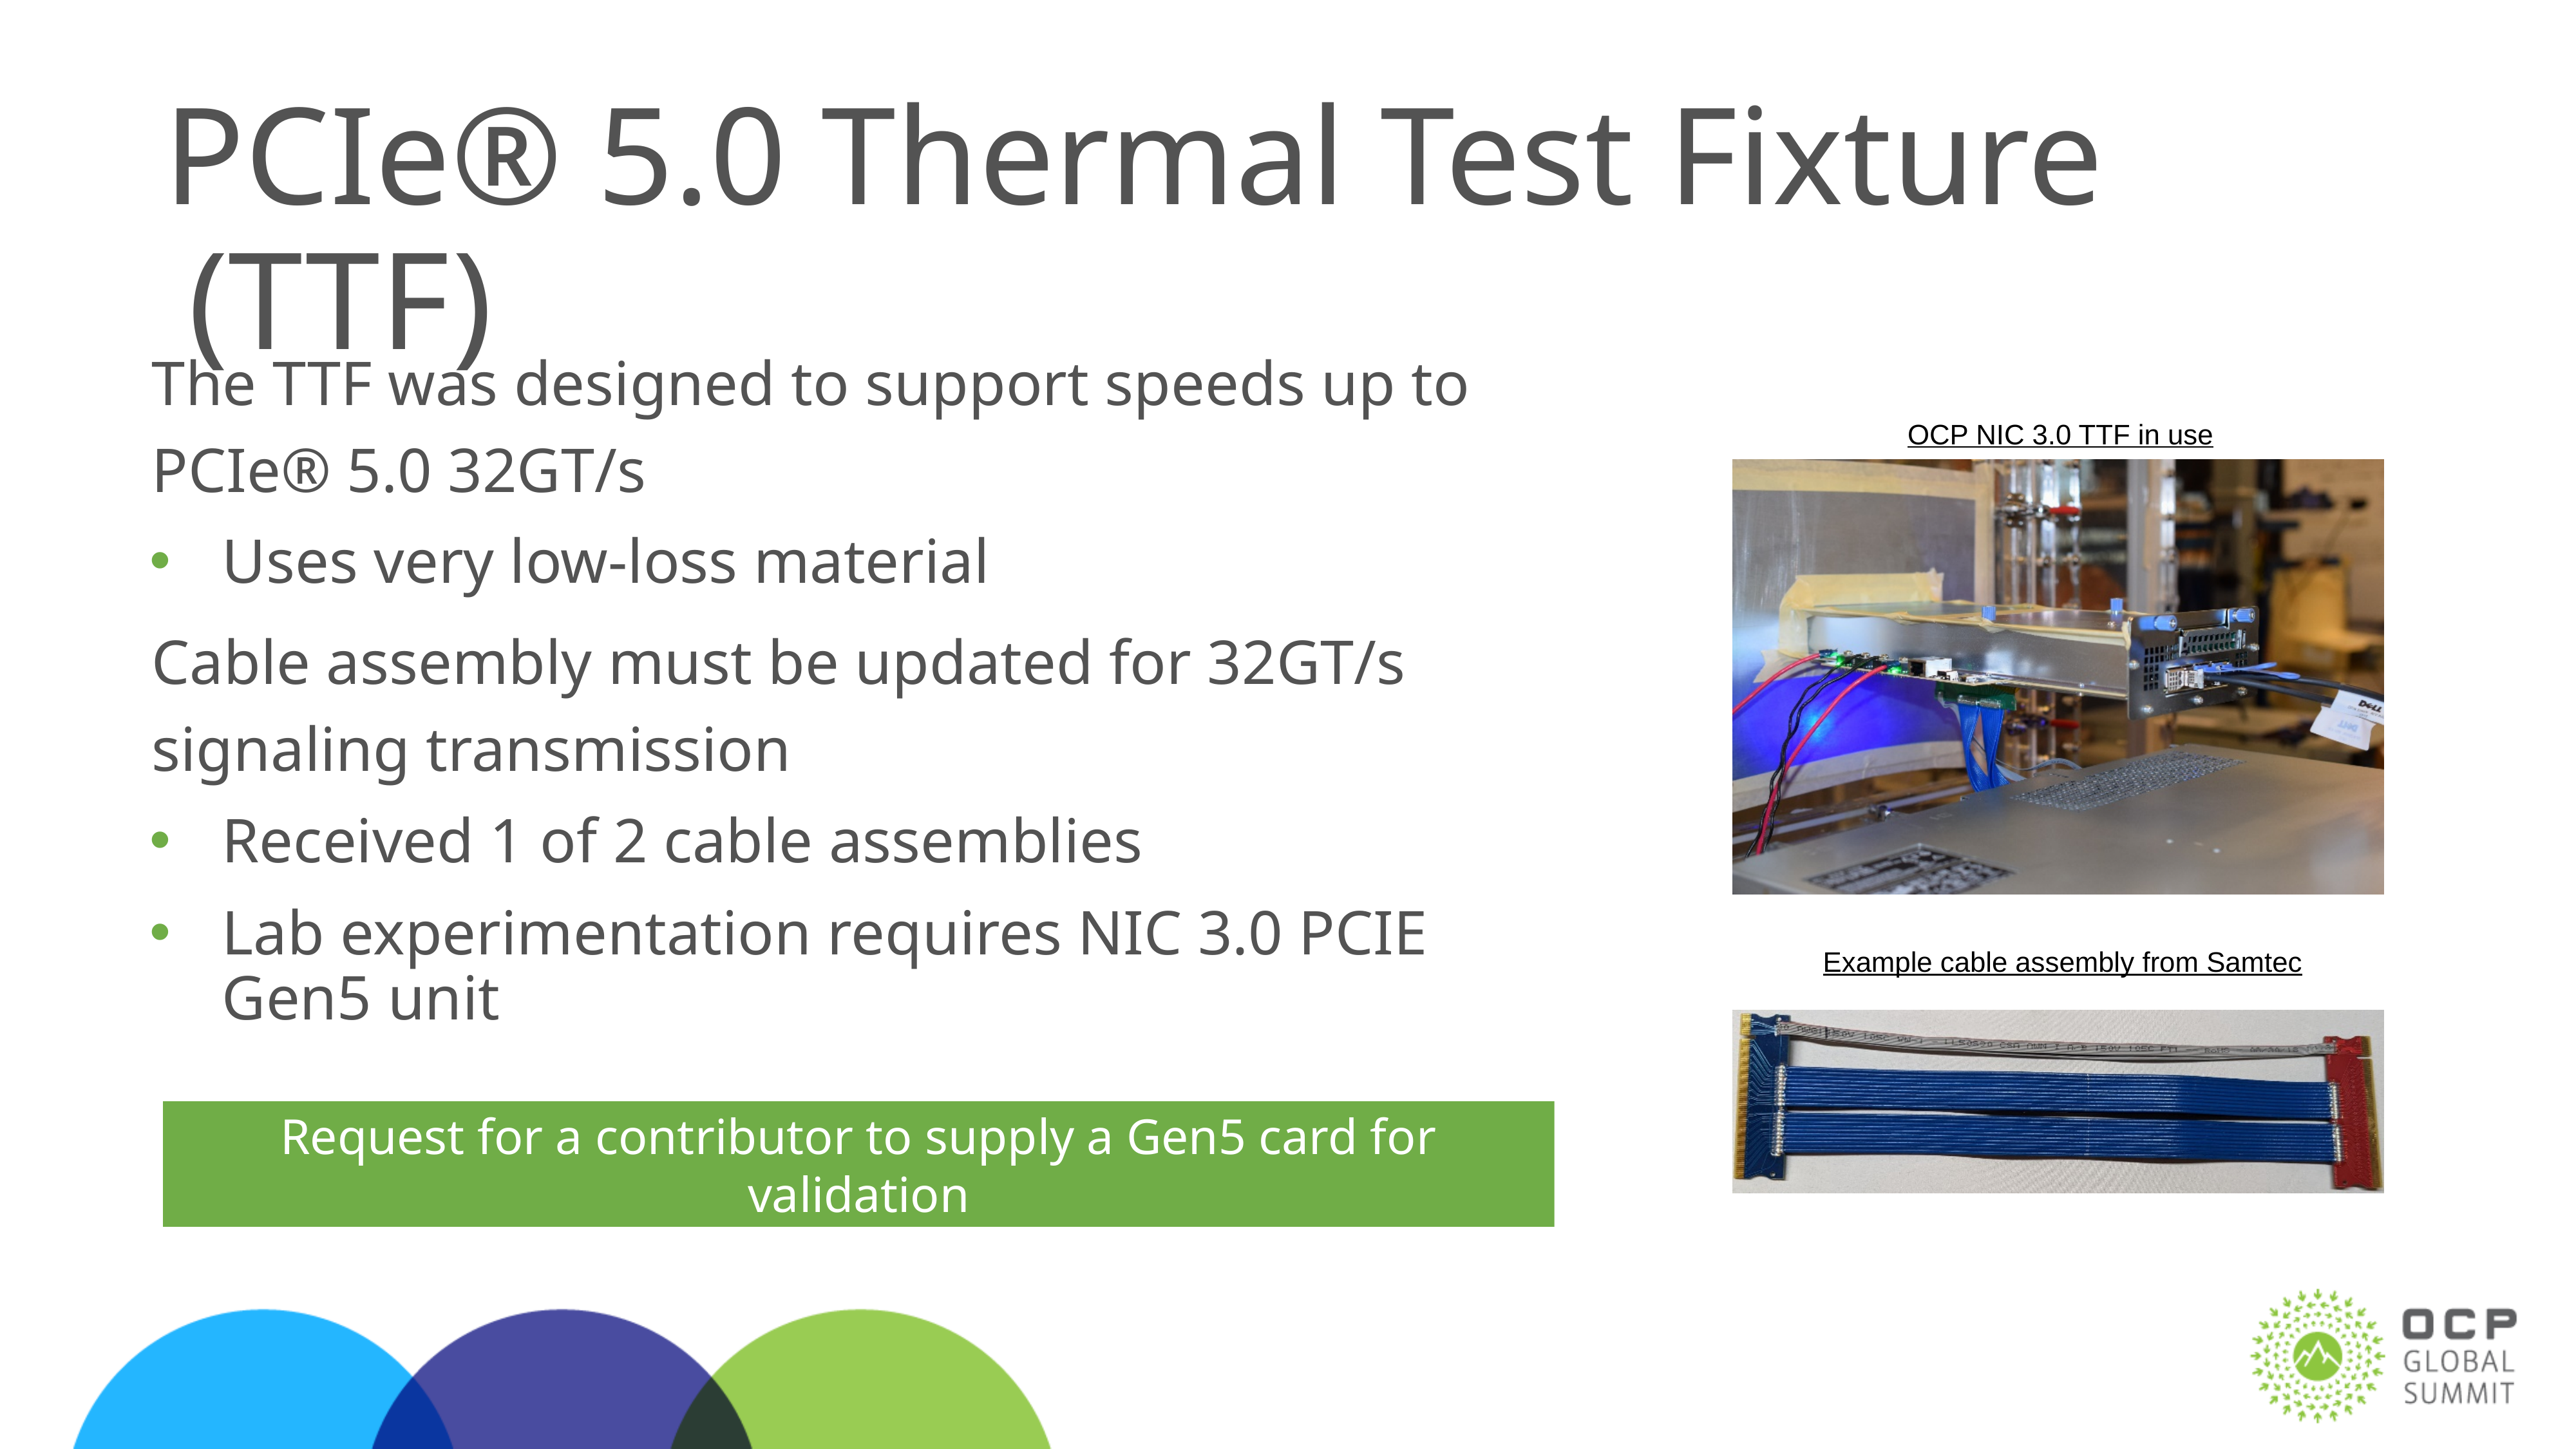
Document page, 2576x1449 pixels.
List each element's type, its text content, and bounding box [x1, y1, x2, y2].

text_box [1732, 939, 2385, 1193]
list The TTF was designed to support speeds up to PCIe® 5.0 32GT/s Uses very low-loss material Cable assembly must be updated for 32GT/s signaling transmission Received 1 of 2 cable assemblies Lab experimentation requires NIC 3.0 PCIE Gen5 unit [140, 325, 1573, 1236]
text_box Request for a contributor to supply a Gen5 card for validation [163, 1101, 1555, 1227]
picture [0, 0, 2576, 1449]
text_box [1732, 412, 2385, 895]
list PCIe® 5.0 Thermal Test Fixture (TTF) [140, 89, 2405, 202]
